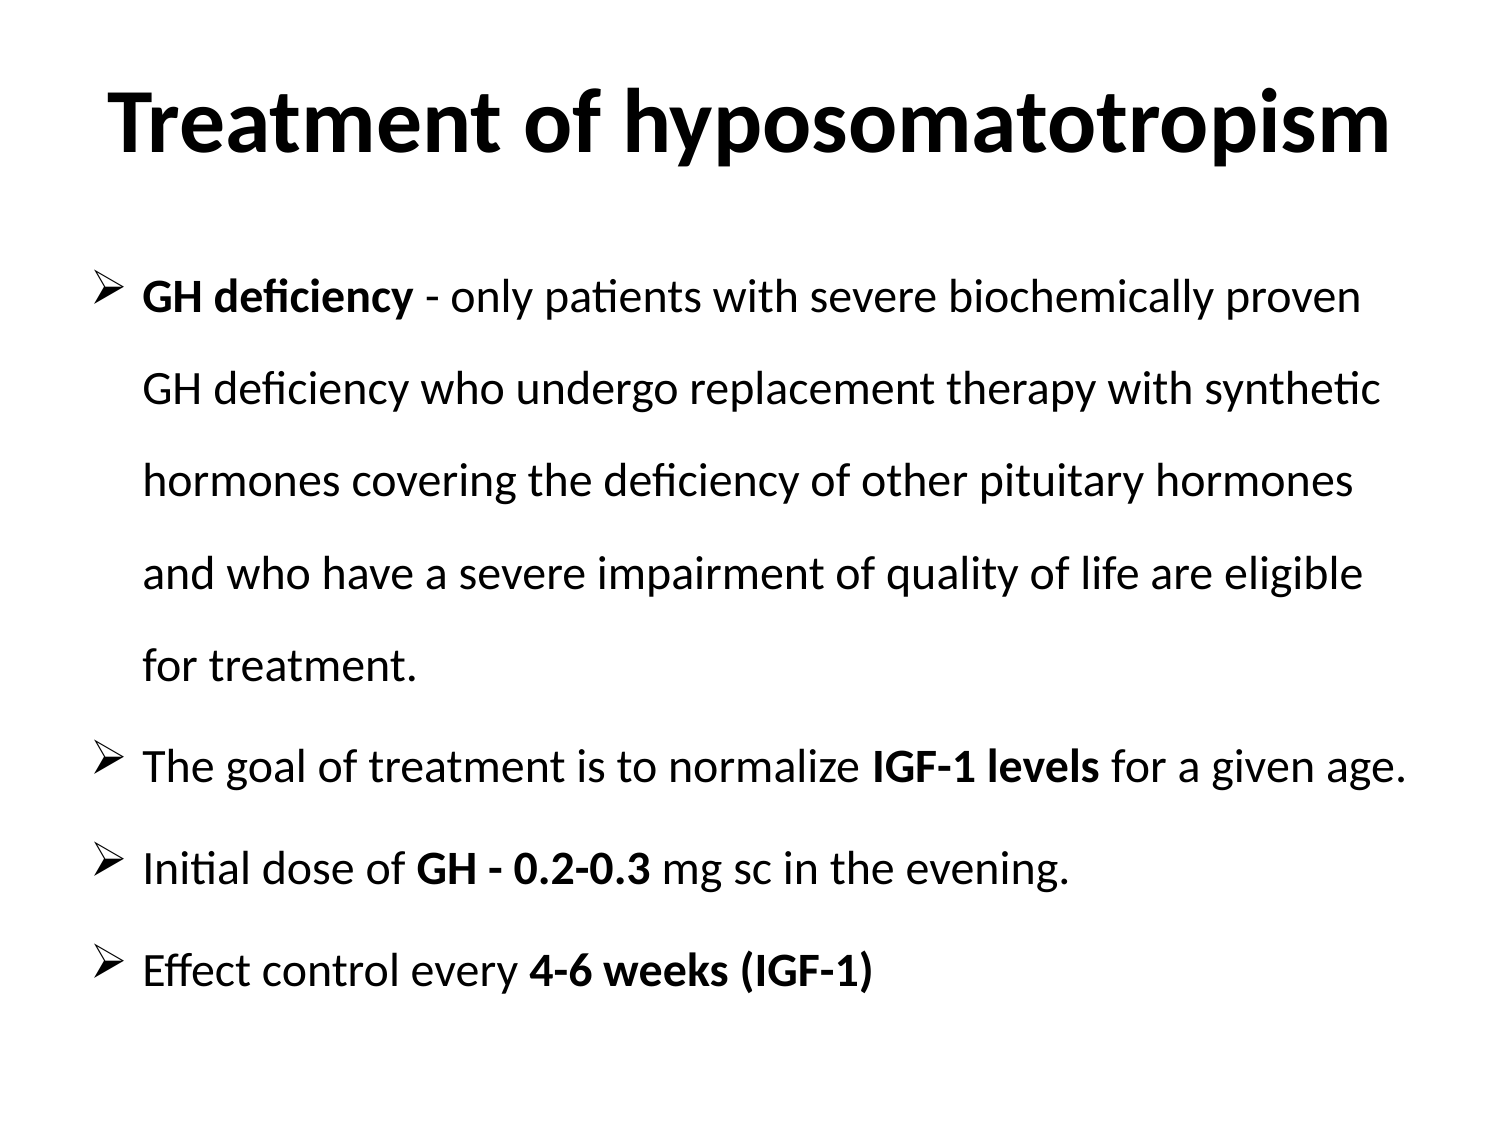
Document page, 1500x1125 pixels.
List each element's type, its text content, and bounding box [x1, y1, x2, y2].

list GH deficiency - only patients with severe biochemically proven GH deficiency who undergo replacement therapy with synthetic hormones covering the deficiency of other pituitary hormones and who have a severe impairment of quality of life are eligible for treatment. The goal of treatment is to normalize IGF-1 levels for a given age. Initial dose of GH - 0.2-0.3 mg sc in the evening. Effect control every 4-6 weeks (IGF-1) [75, 222, 1425, 1090]
title Treatment of hyposomatotropism [75, 45, 1425, 188]
